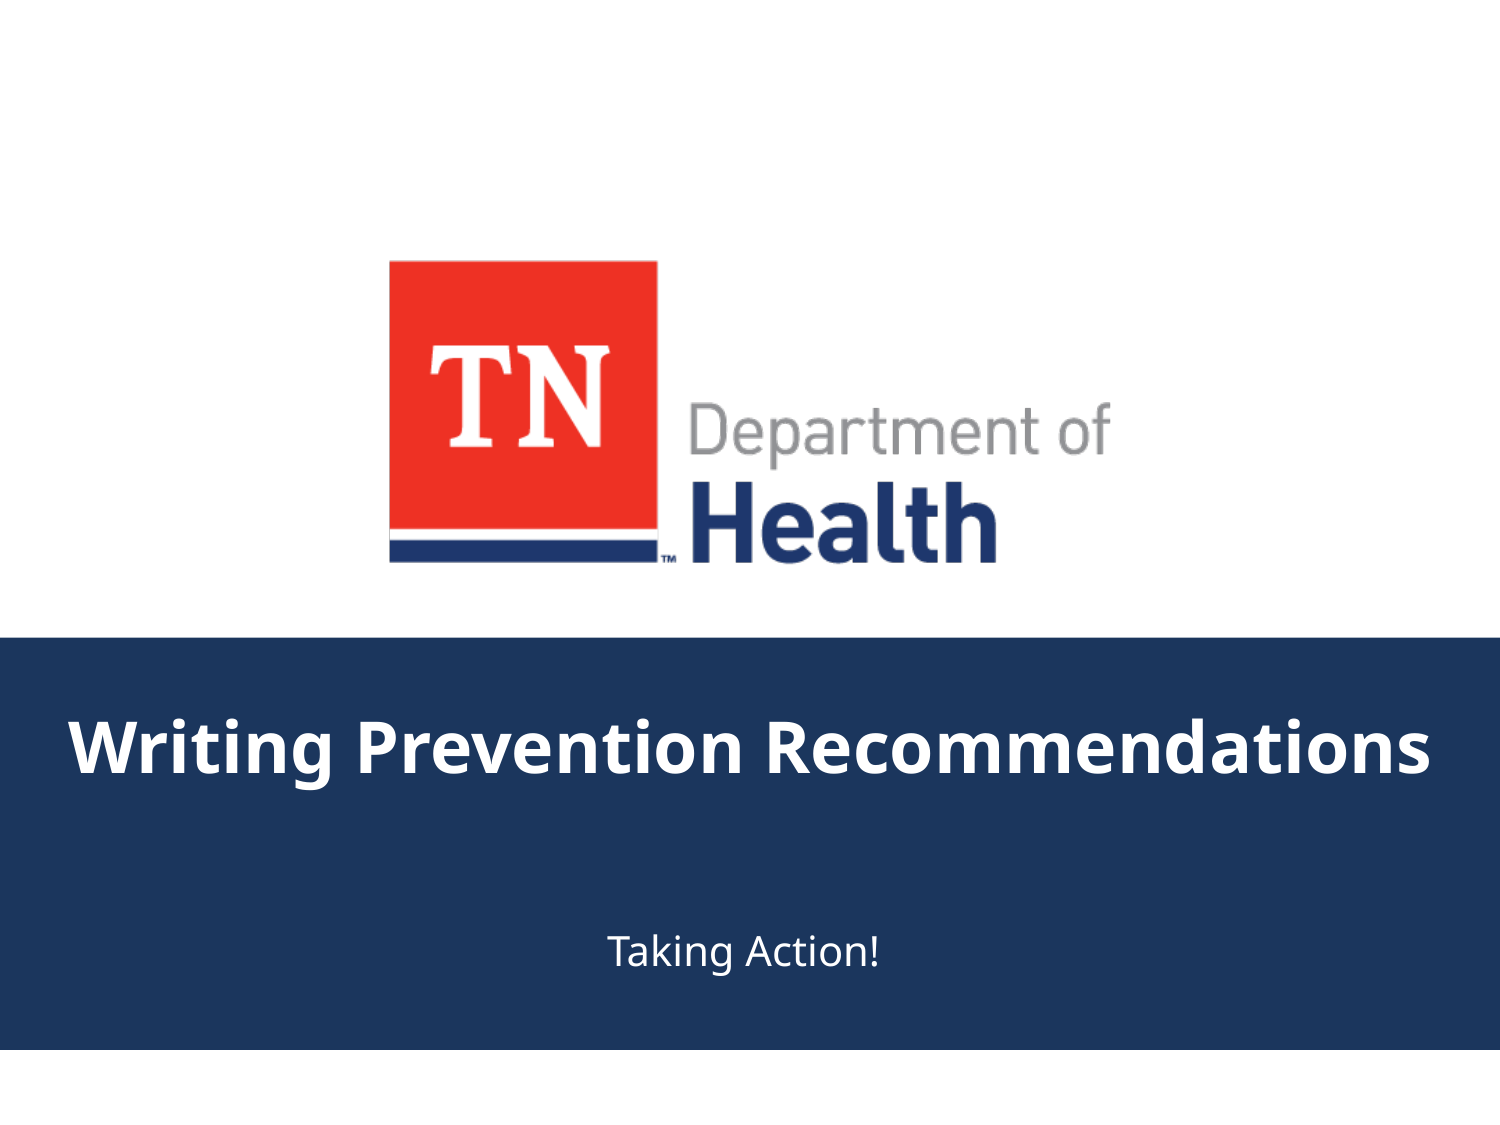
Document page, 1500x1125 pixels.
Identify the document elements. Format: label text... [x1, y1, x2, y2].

picture [337, 187, 1163, 638]
title Writing Prevention Recommendations [24, 654, 1475, 838]
list Taking Action! [99, 837, 1388, 1063]
